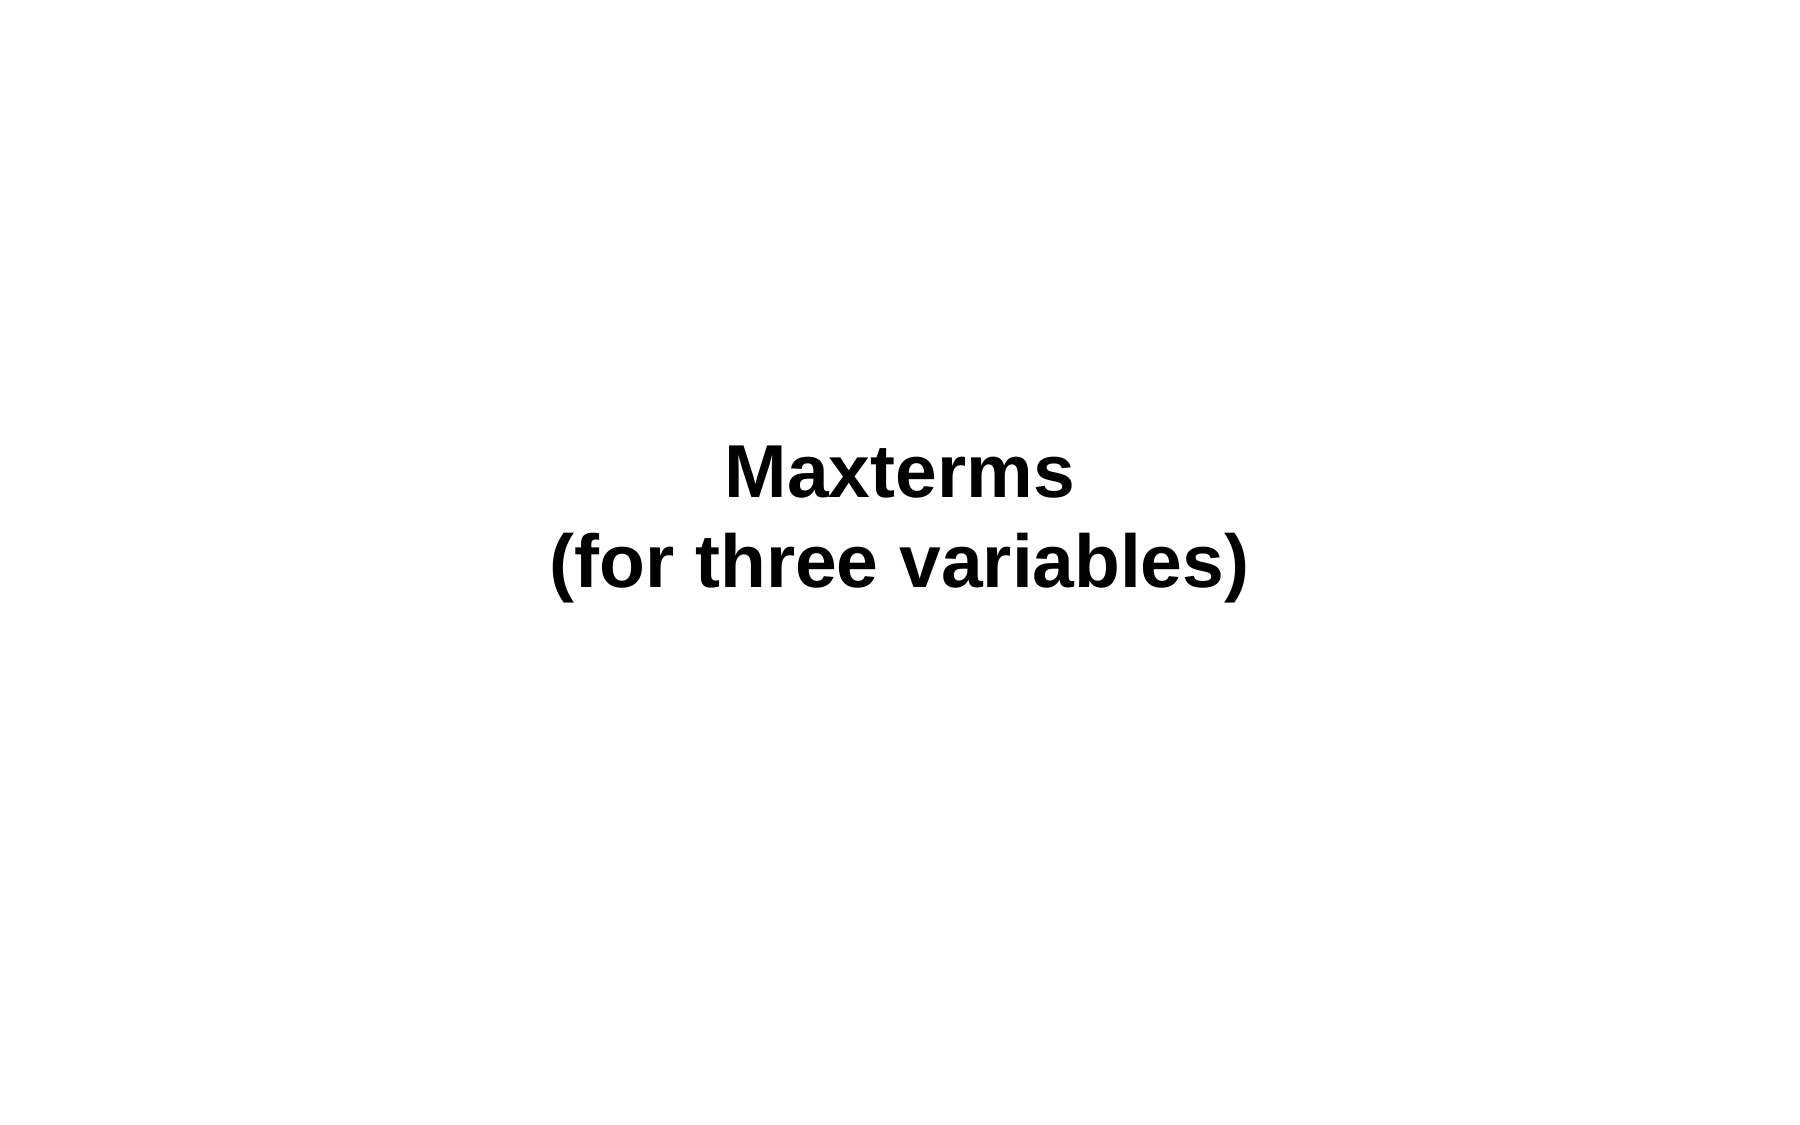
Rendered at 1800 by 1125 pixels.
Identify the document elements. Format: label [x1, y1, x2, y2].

title [150, 412, 1650, 613]
